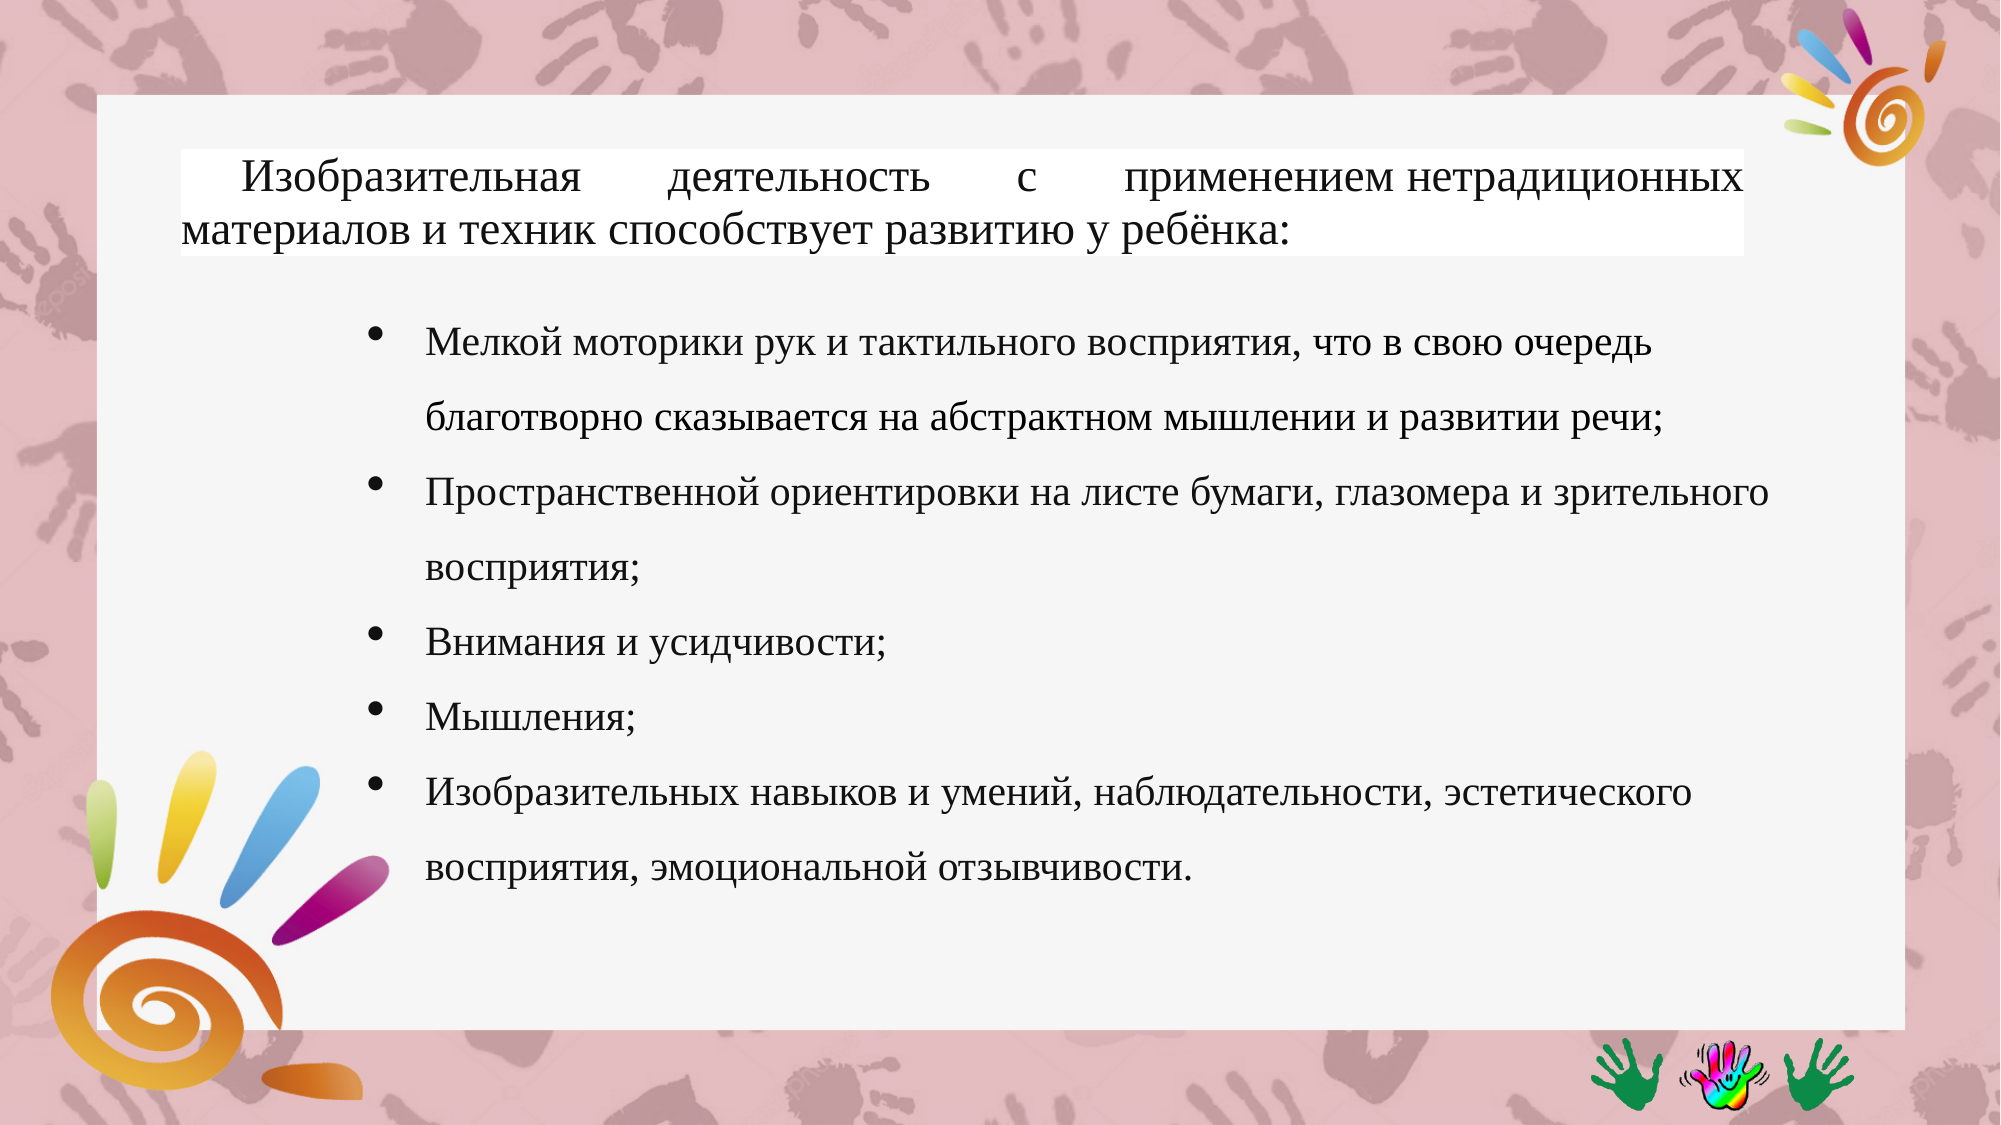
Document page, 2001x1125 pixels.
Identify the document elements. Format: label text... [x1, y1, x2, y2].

picture [0, 0, 2001, 1125]
text_box [137, 347, 1863, 1019]
text_box Мелкой моторики рук и тактильного восприятия, что в свою очередь благотворно сказывается на абстрактном мышлении и развитии речи; Пространственной ориентировки на листе бумаги, глазомера и зрительного восприятия; Внимания и усидчивости; Мышления; Изобразительных навыков и умений, наблюдательности, эстетического восприятия, эмоциональной отзывчивости. [354, 281, 1863, 896]
